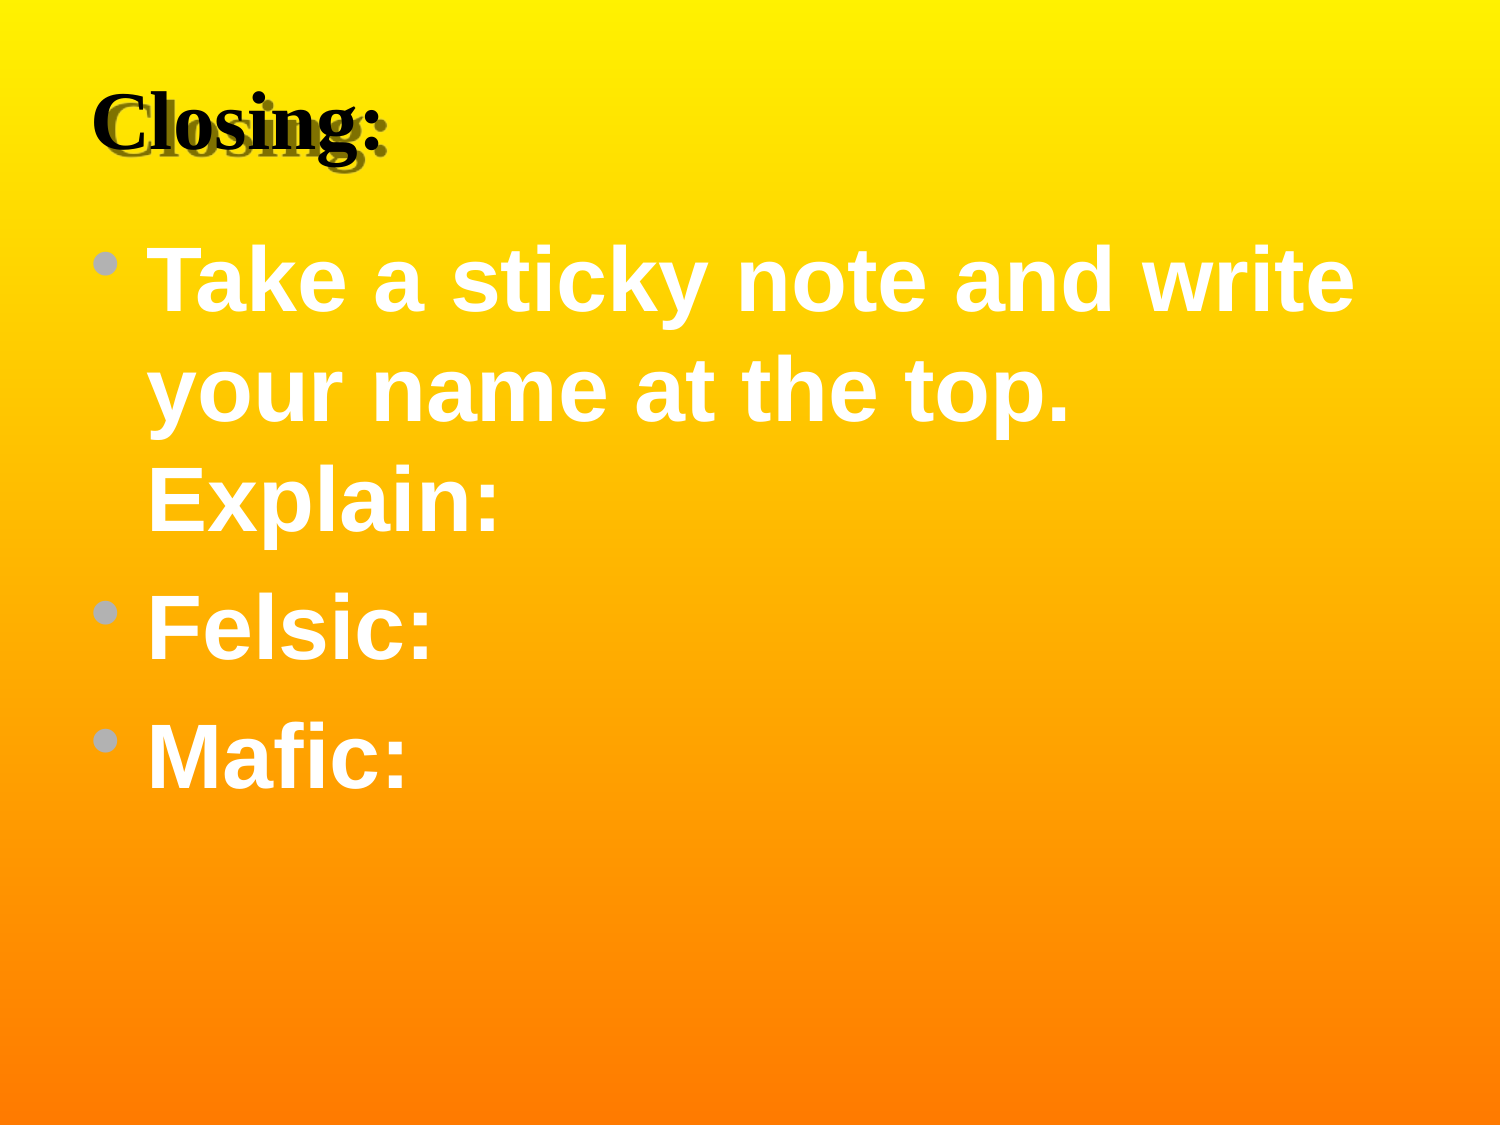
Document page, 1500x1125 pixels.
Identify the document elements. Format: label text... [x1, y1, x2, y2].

title Closing: [74, 44, 1426, 188]
list Take a sticky note and write your name at the top. Explain: Felsic: Mafic: [75, 212, 1425, 1005]
